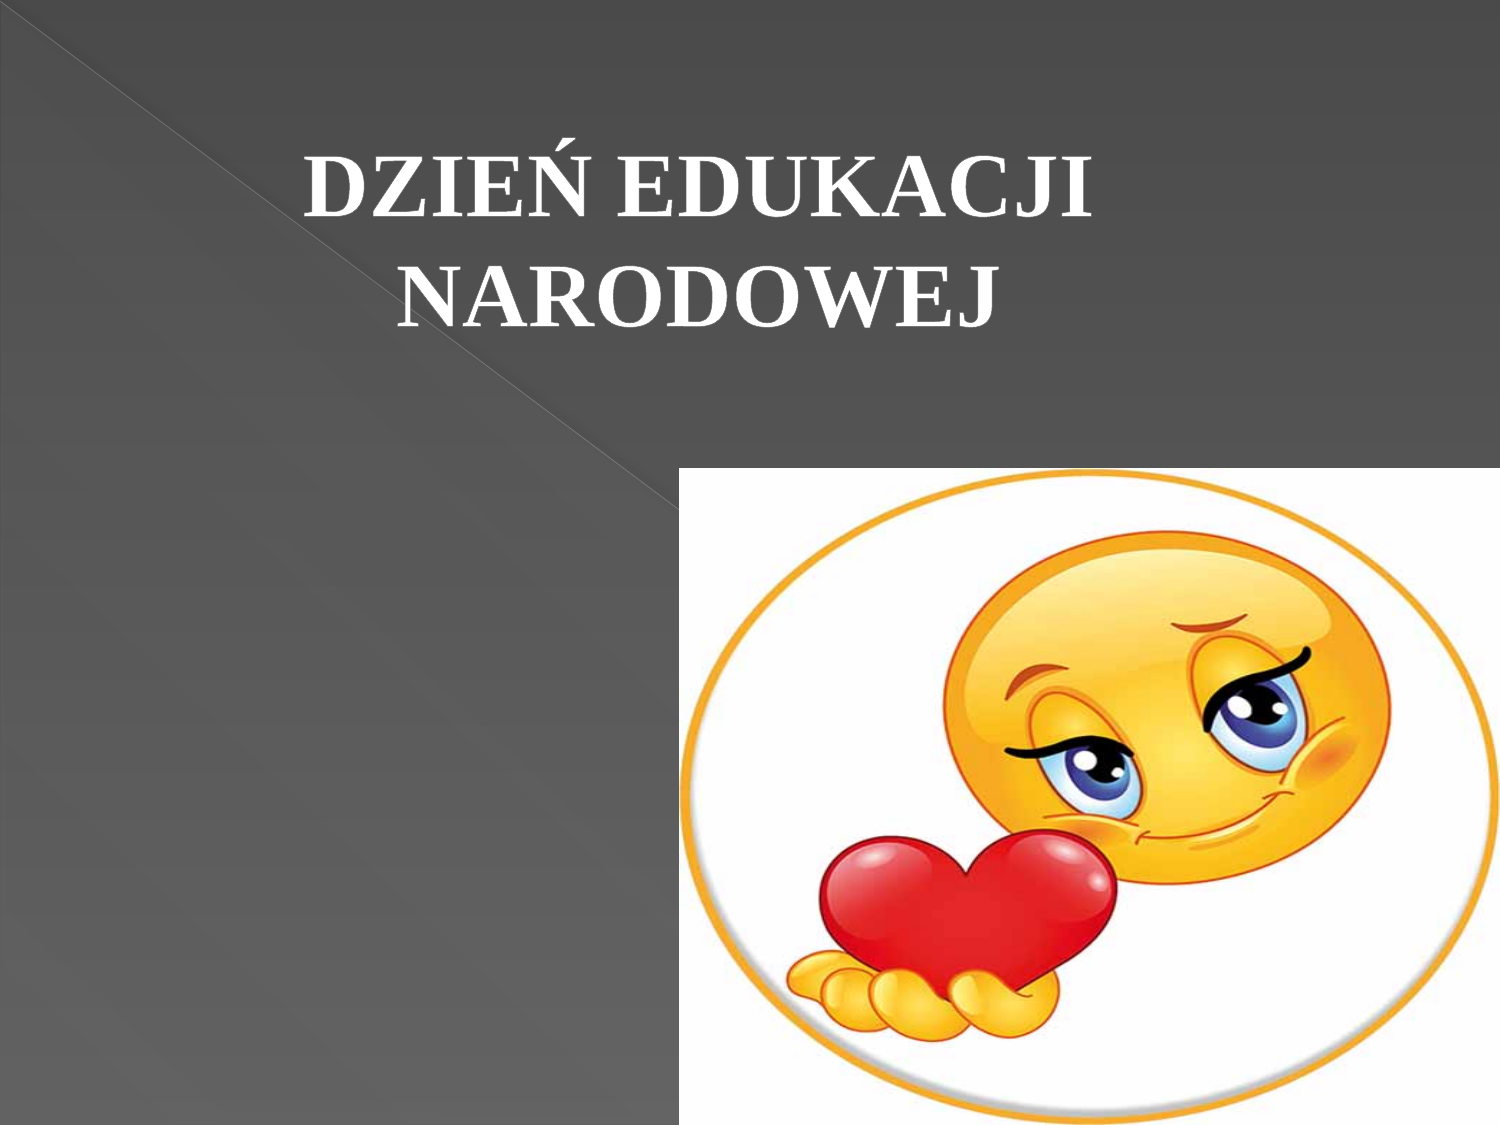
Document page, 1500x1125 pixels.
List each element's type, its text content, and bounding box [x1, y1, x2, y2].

subtitle DZIEŃ EDUKACJI NARODOWEJ [128, 117, 1275, 1008]
picture [679, 468, 1500, 1125]
